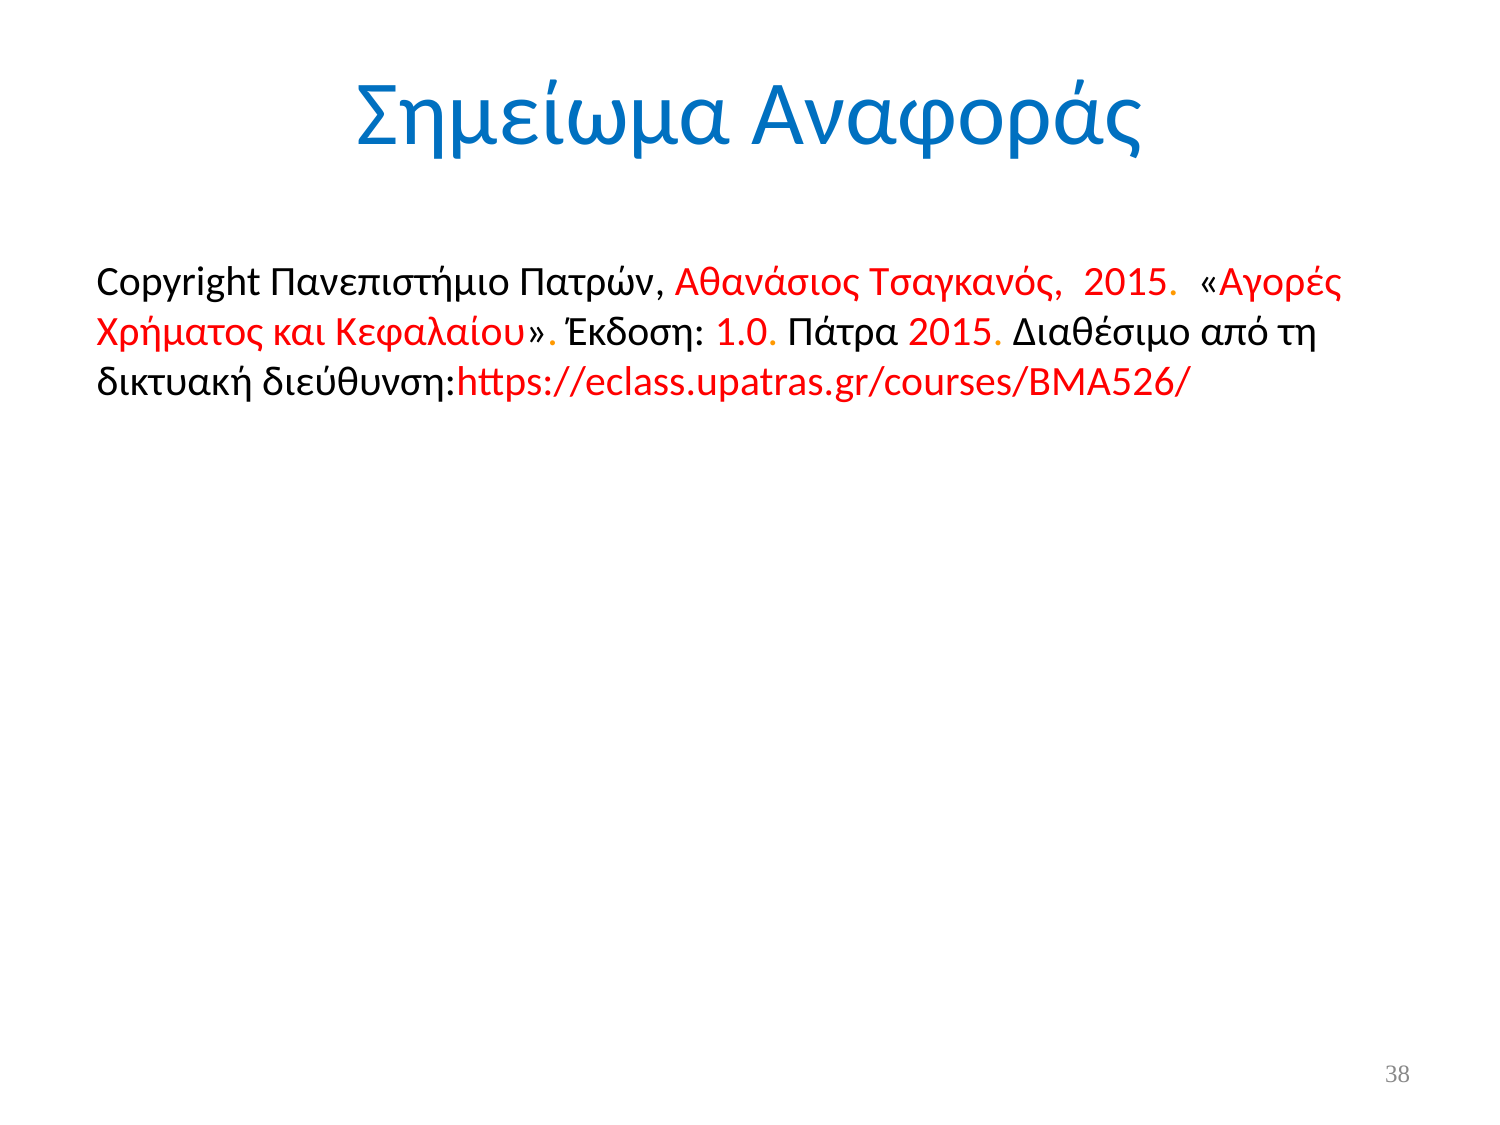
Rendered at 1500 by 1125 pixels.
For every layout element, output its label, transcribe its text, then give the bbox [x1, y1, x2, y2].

slide_number 38 [1074, 1042, 1425, 1103]
text_box Copyright Πανεπιστήμιο Πατρών, Αθανάσιος Τσαγκανός, 2015. «Αγορές Χρήματος και Κεφαλαίου». Έκδοση: 1.0. Πάτρα 2015. Διαθέσιμο από τη δικτυακή διεύθυνση:https://eclass.upatras.gr/courses/BMA526/ [81, 246, 1432, 989]
text_box Σημείωμα Αναφοράς [74, 45, 1425, 233]
